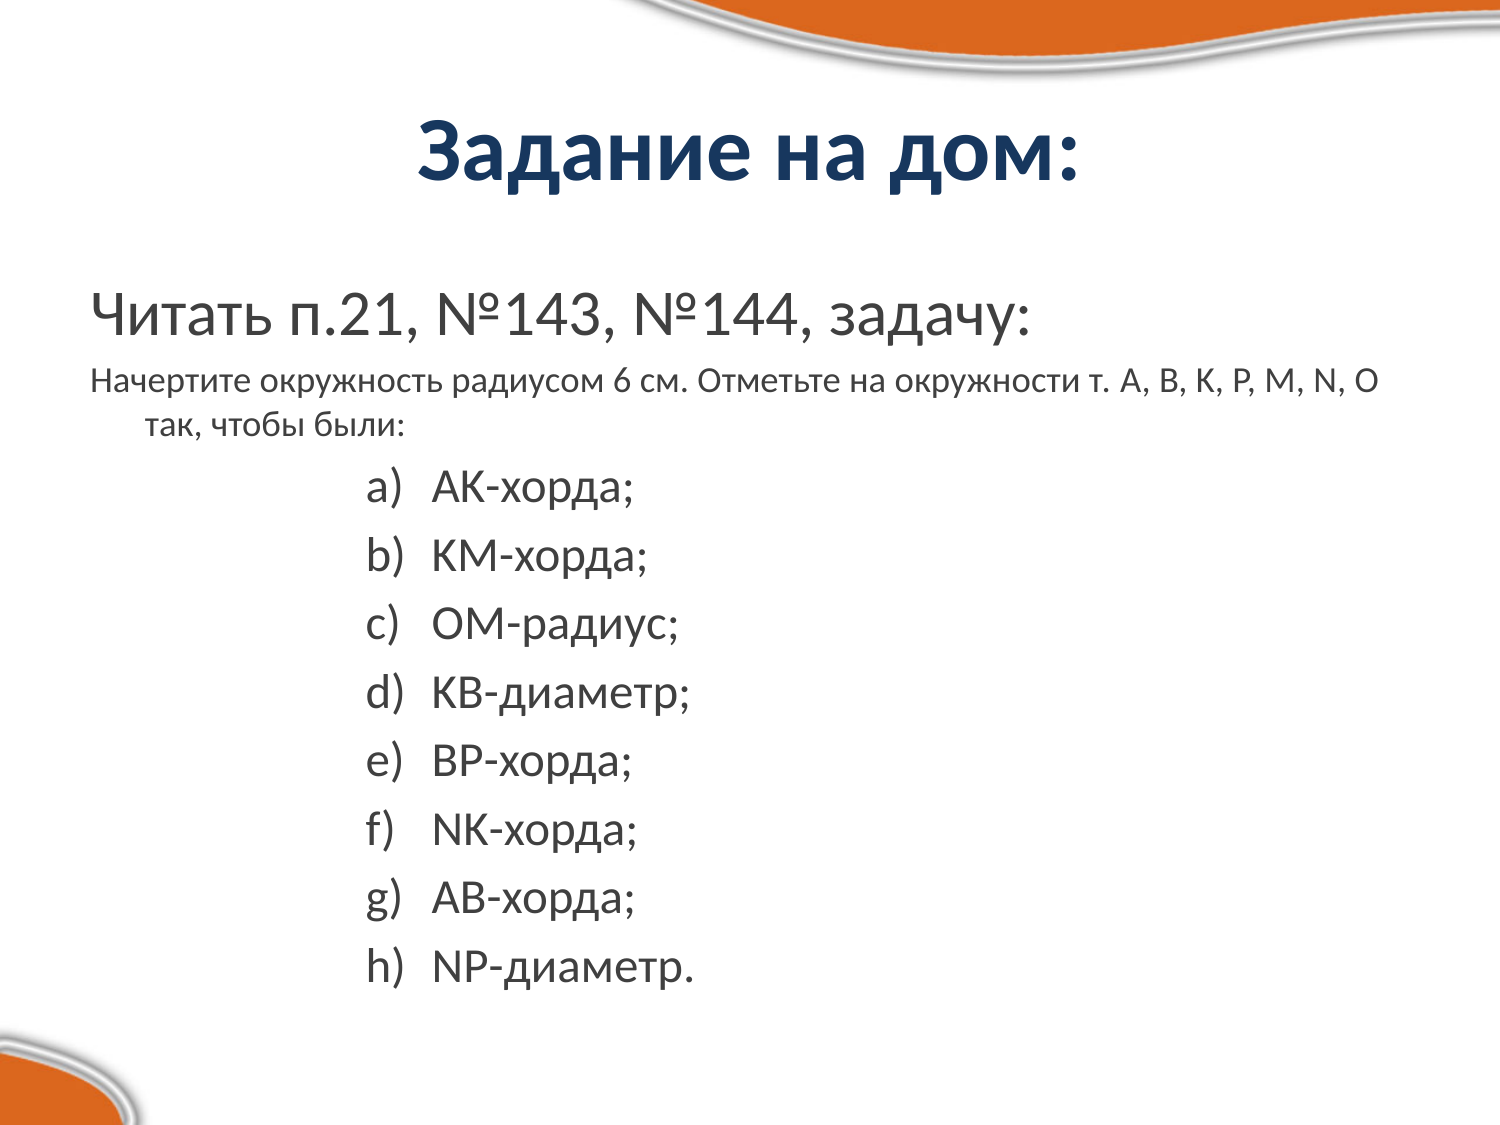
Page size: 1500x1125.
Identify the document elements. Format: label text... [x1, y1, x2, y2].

list Читать п.21, №143, №144, задачу: Начертите окружность радиусом 6 см. Отметьте на окружности т. A, B, K, P, M, N, O так, чтобы были: AK-хорда; KM-хорда; OM-радиус; KB-диаметр; BP-хорда; NK-хорда; AB-хорда; NP-диаметр. [75, 262, 1425, 1005]
picture [0, 0, 1500, 1125]
title Задание на дом: [75, 50, 1425, 238]
